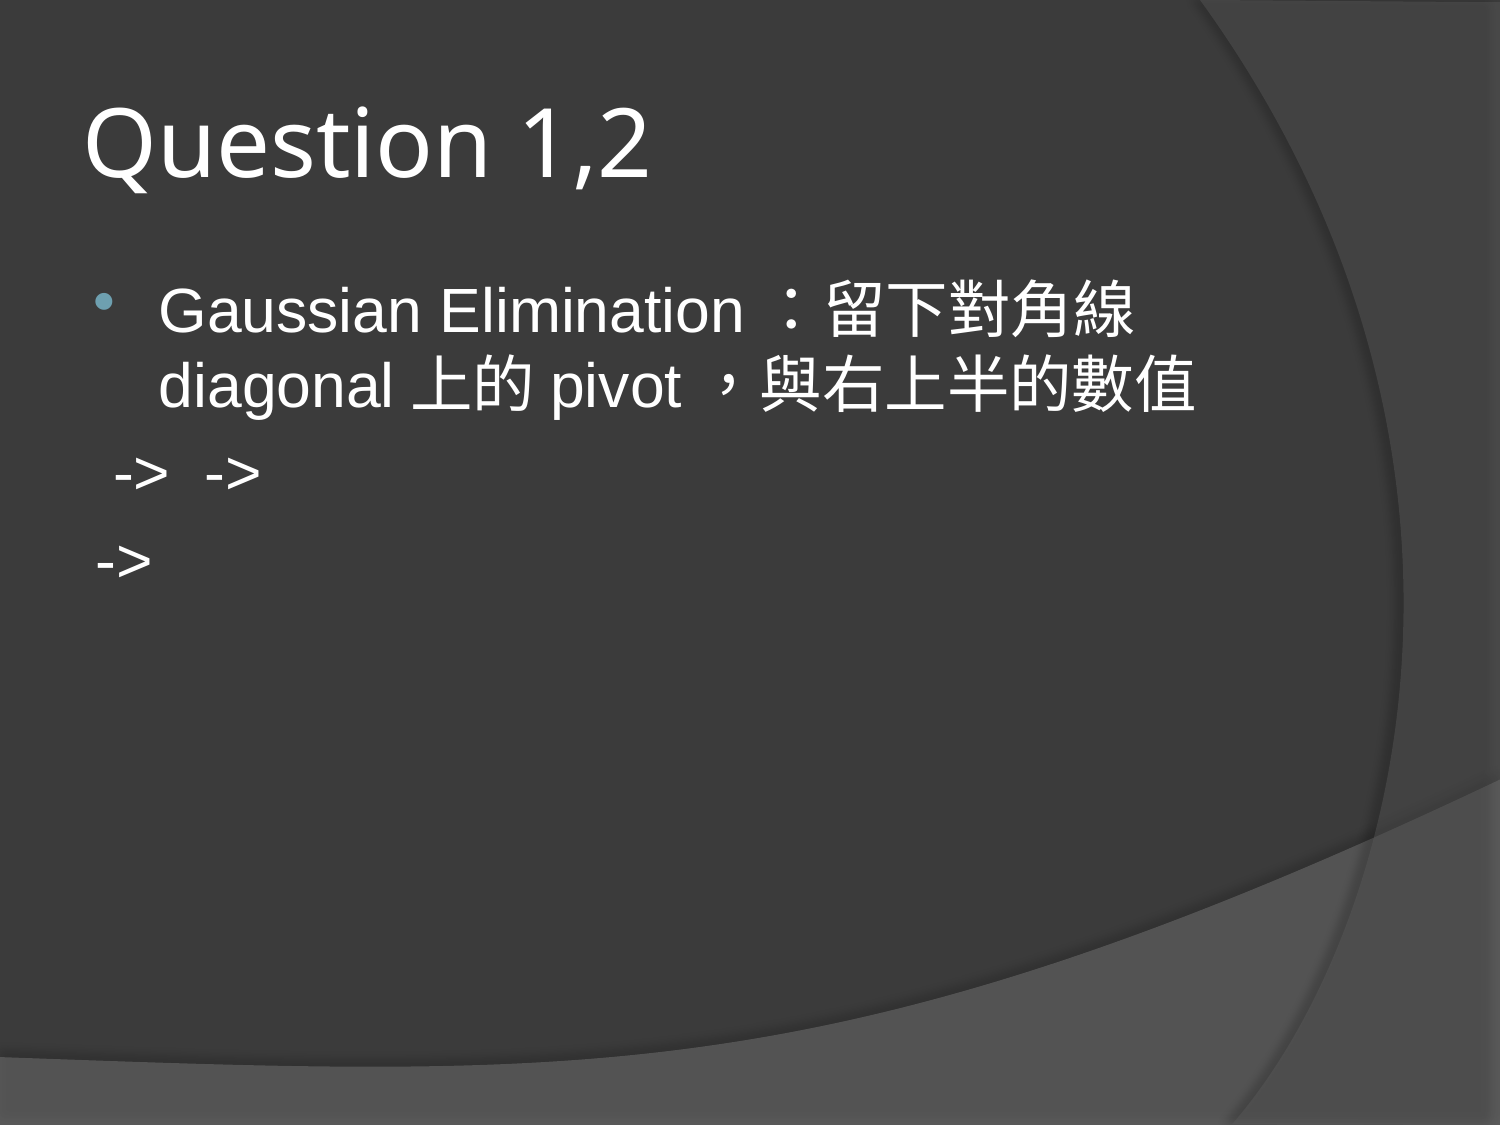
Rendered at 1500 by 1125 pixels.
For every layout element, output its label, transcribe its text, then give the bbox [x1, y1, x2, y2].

title Question 1,2 [75, 45, 1300, 233]
